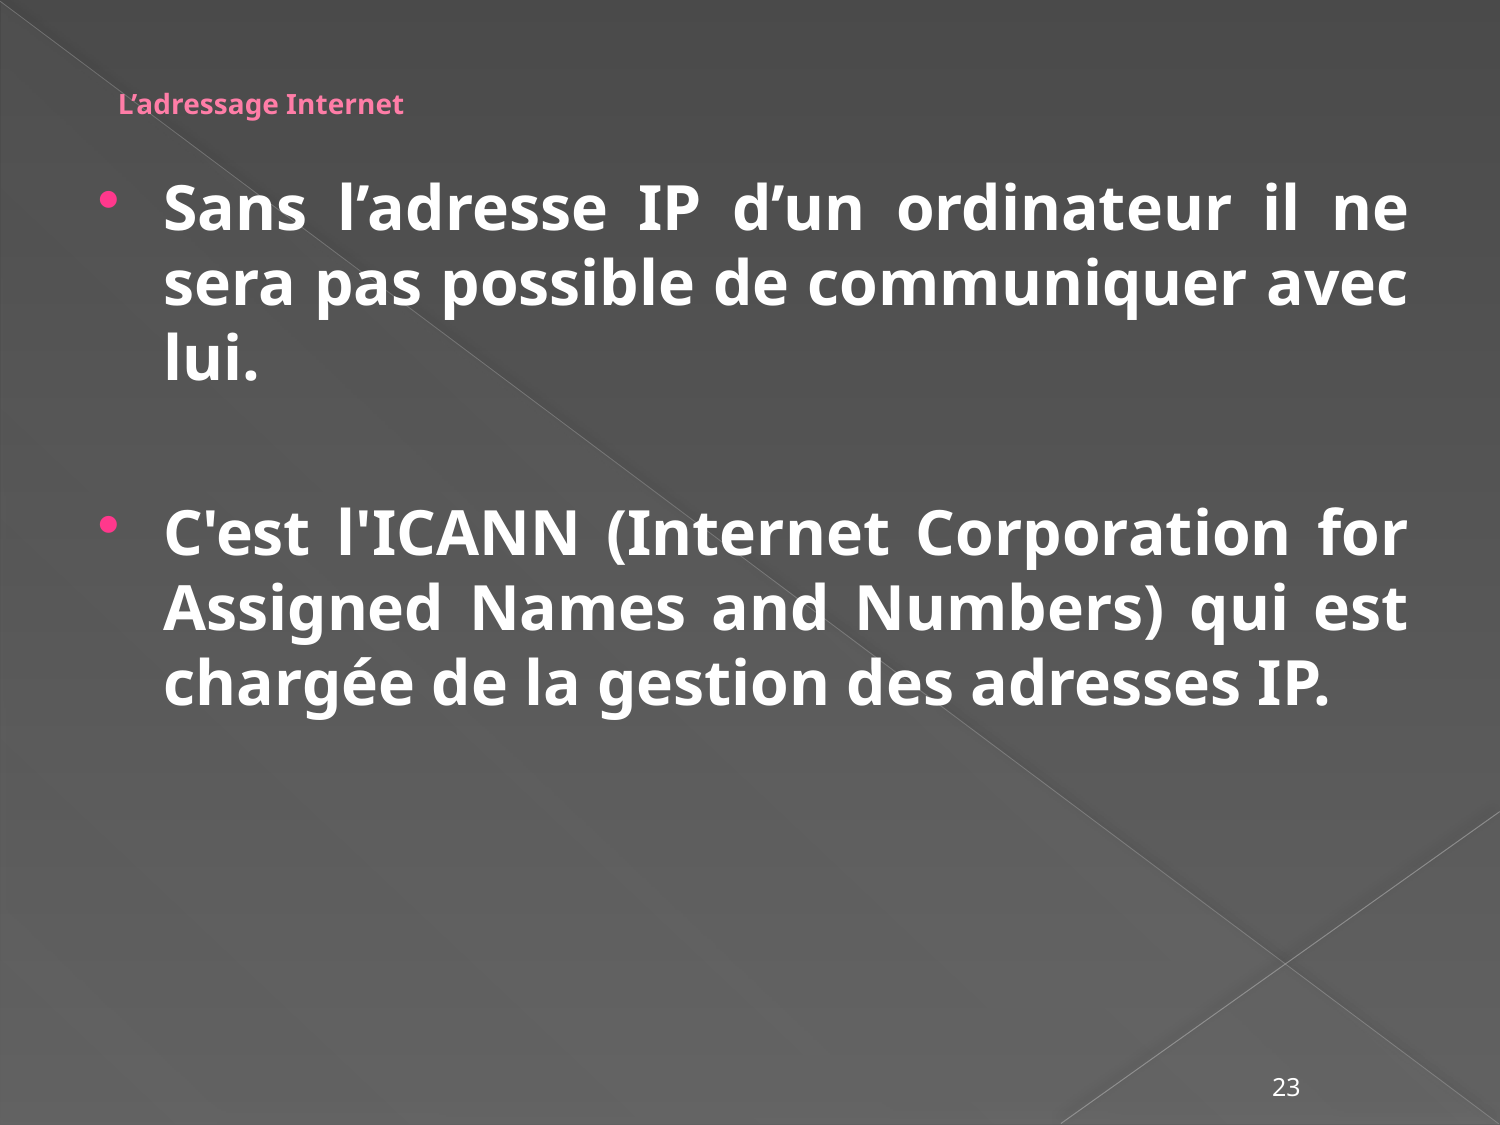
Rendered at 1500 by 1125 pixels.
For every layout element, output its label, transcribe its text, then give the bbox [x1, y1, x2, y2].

title L’adressage Internet [75, 45, 1425, 160]
slide_number 23 [1245, 1063, 1328, 1113]
list Sans l’adresse IP d’un ordinateur il ne sera pas possible de communiquer avec lui. C'est l'ICANN (Internet Corporation for Assigned Names and Numbers) qui est chargée de la gestion des adresses IP. [75, 160, 1425, 1005]
